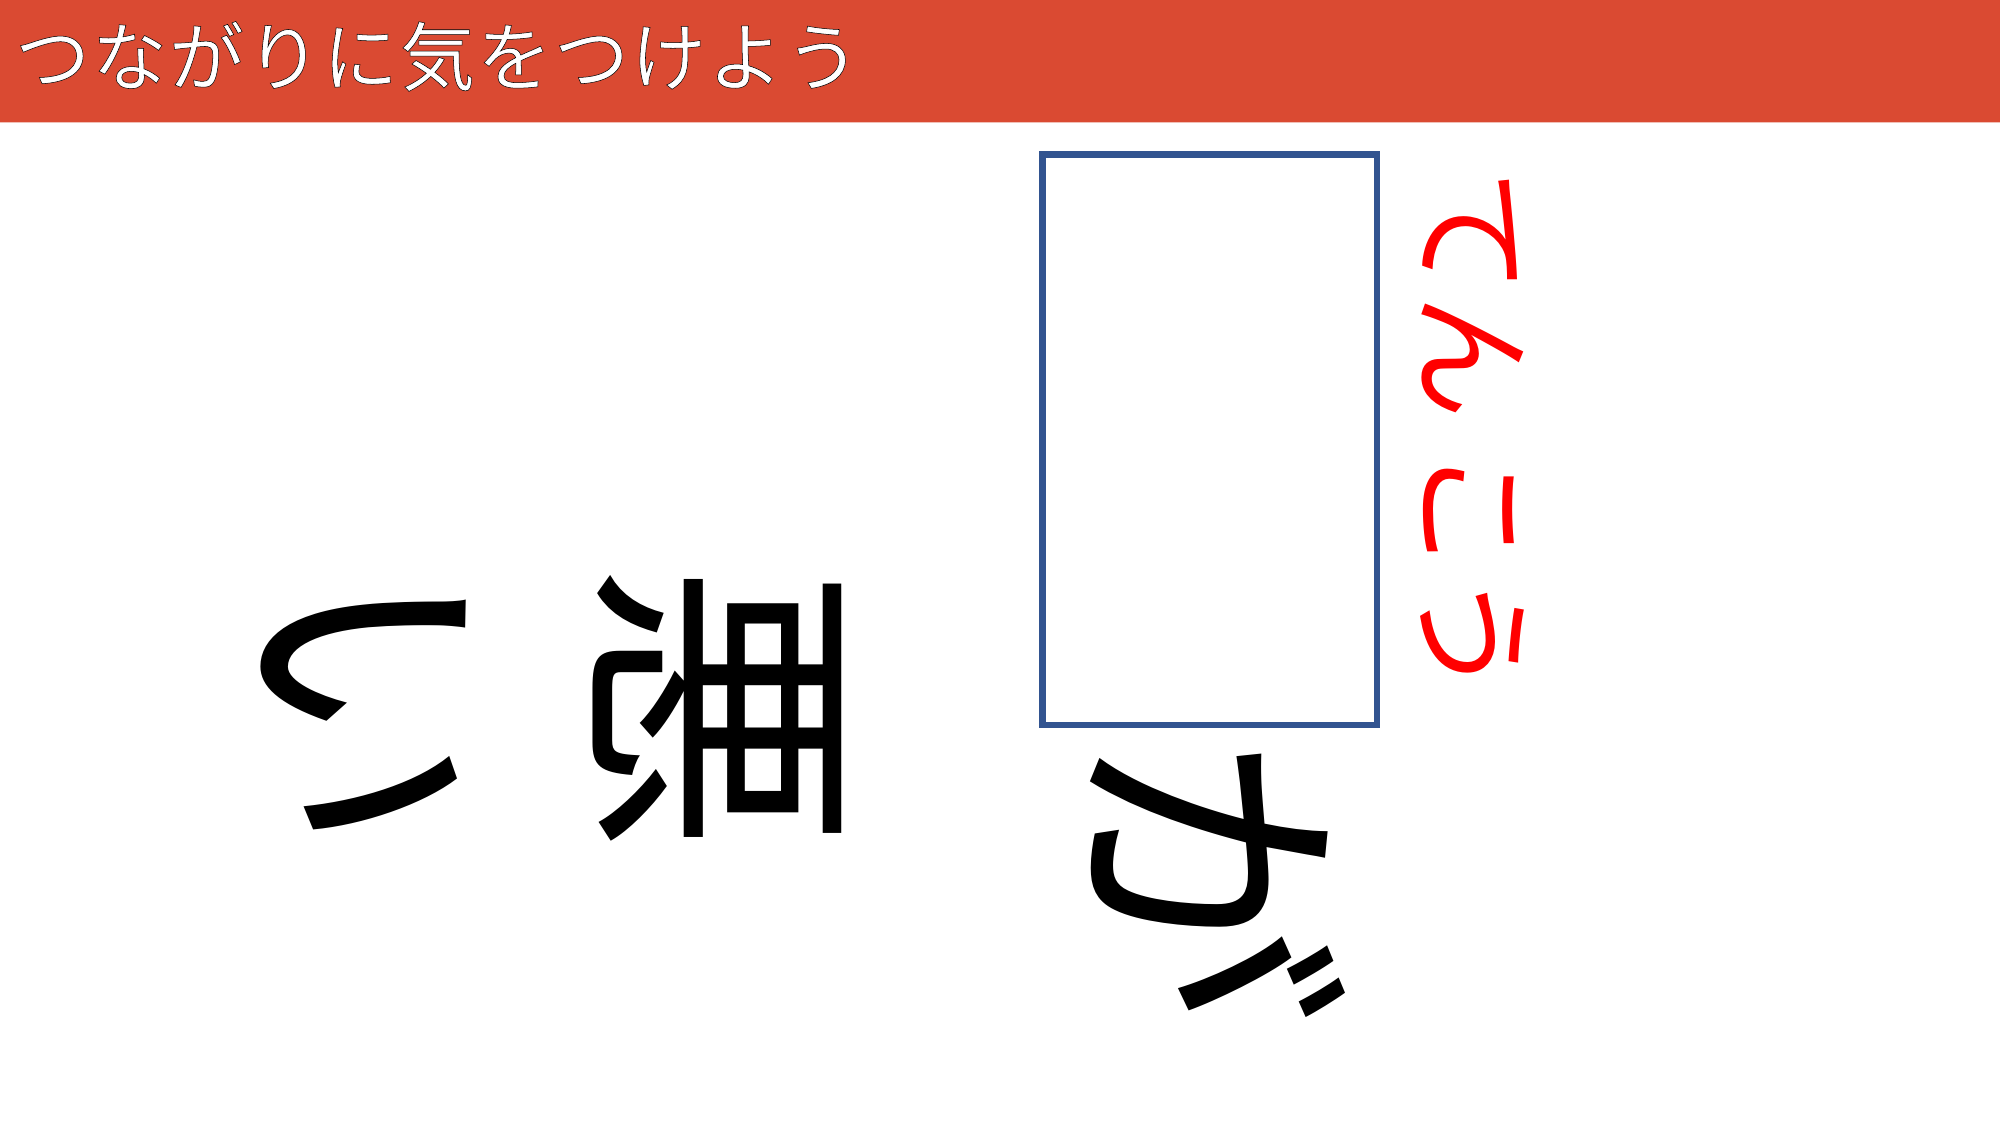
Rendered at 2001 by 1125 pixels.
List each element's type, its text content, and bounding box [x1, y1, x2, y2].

title つながりに気をつけよう [0, 0, 1712, 123]
text_box [1041, 154, 1378, 726]
slide_number 88 [1712, 0, 2000, 123]
text_box 悪い [527, 548, 909, 1125]
text_box 天候が [1015, 141, 1397, 1062]
text_box てん こう [1376, 154, 1559, 738]
